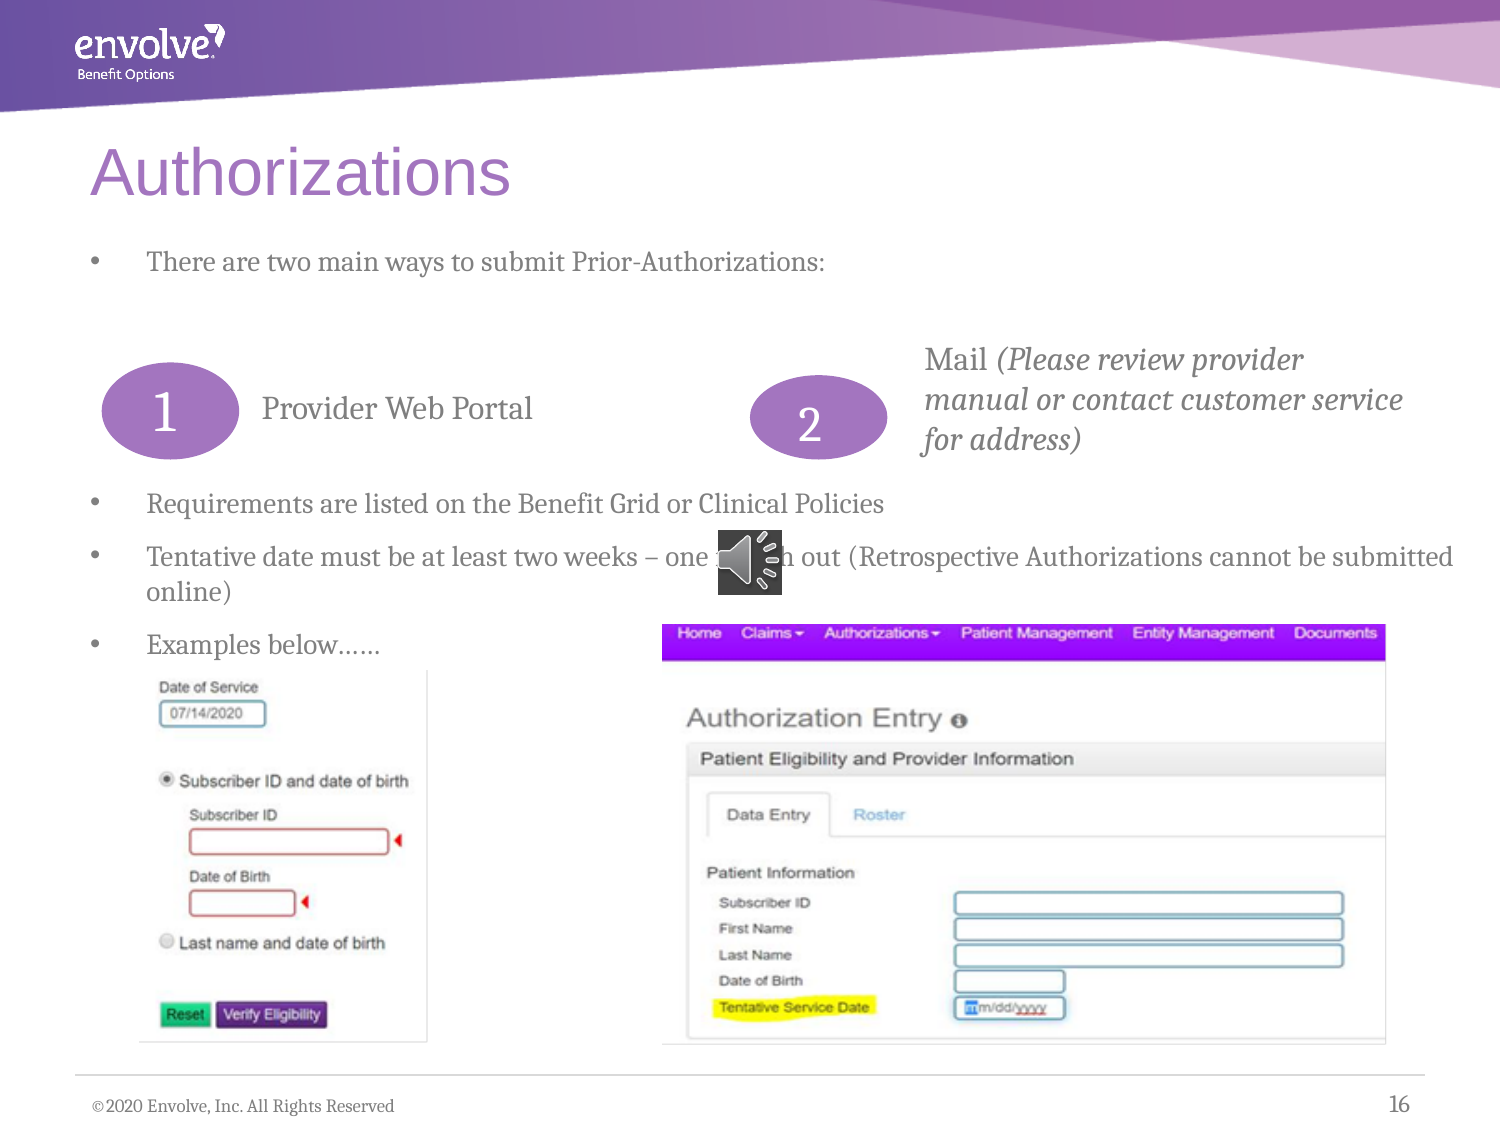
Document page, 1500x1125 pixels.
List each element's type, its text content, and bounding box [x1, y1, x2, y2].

slide_number 16 [1074, 1072, 1425, 1125]
picture [716, 528, 784, 597]
footer ©2020 Envolve, Inc. All Rights Reserved [75, 1074, 550, 1125]
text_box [101, 362, 722, 460]
picture [139, 670, 430, 1044]
list There are two main ways to submit Prior-Authorizations: Requirements are listed on the Benefit Grid or Clinical Policies Tentative date must be at least two weeks – one month out (Retrospective Authorizations cannot be submitted online) Examples below…… [75, 234, 1475, 698]
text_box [749, 329, 1426, 467]
picture [662, 624, 1388, 1046]
picture [0, 0, 1500, 137]
title Authorizations [75, 75, 1425, 234]
